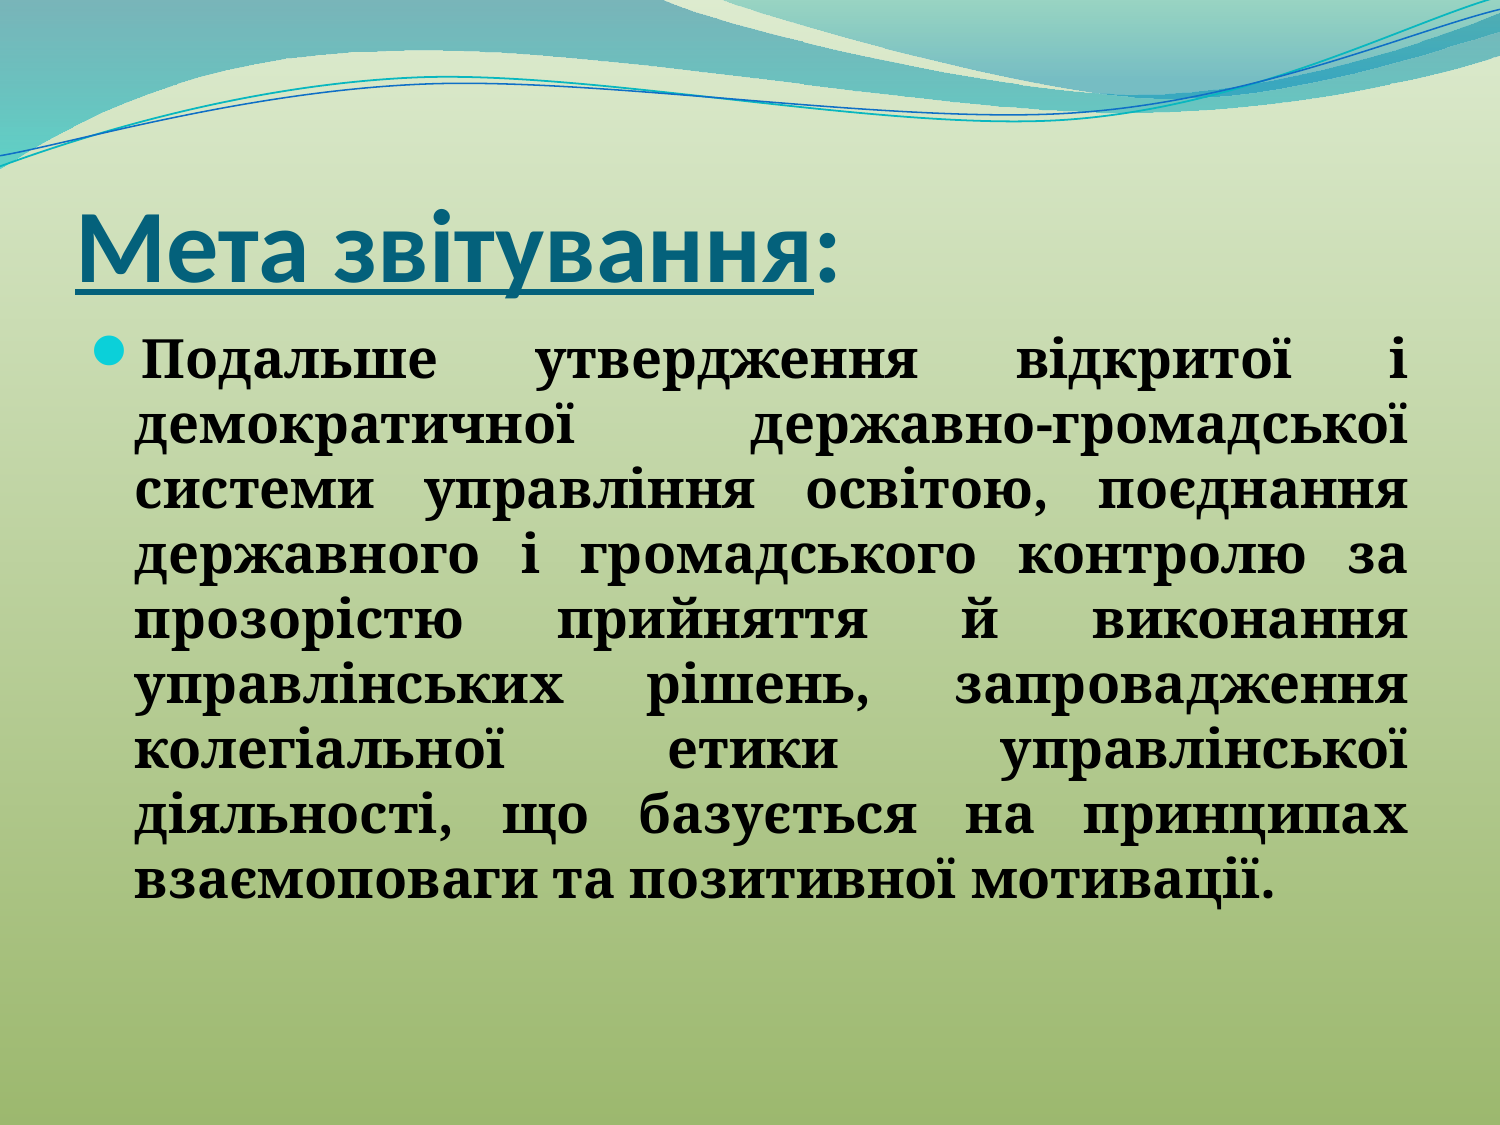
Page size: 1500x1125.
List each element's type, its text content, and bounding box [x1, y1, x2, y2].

title Мета звітування: [75, 115, 1425, 303]
list Подальше утвердження відкритої і демократичної державно-громадської системи управління освітою, поєднання державного і громадського контролю за прозорістю прийняття й виконання управлінських рішень, запровадження колегіальної етики управлінської діяльності, що базується на принципах взаємоповаги та позитивної мотивації. [75, 317, 1425, 1038]
